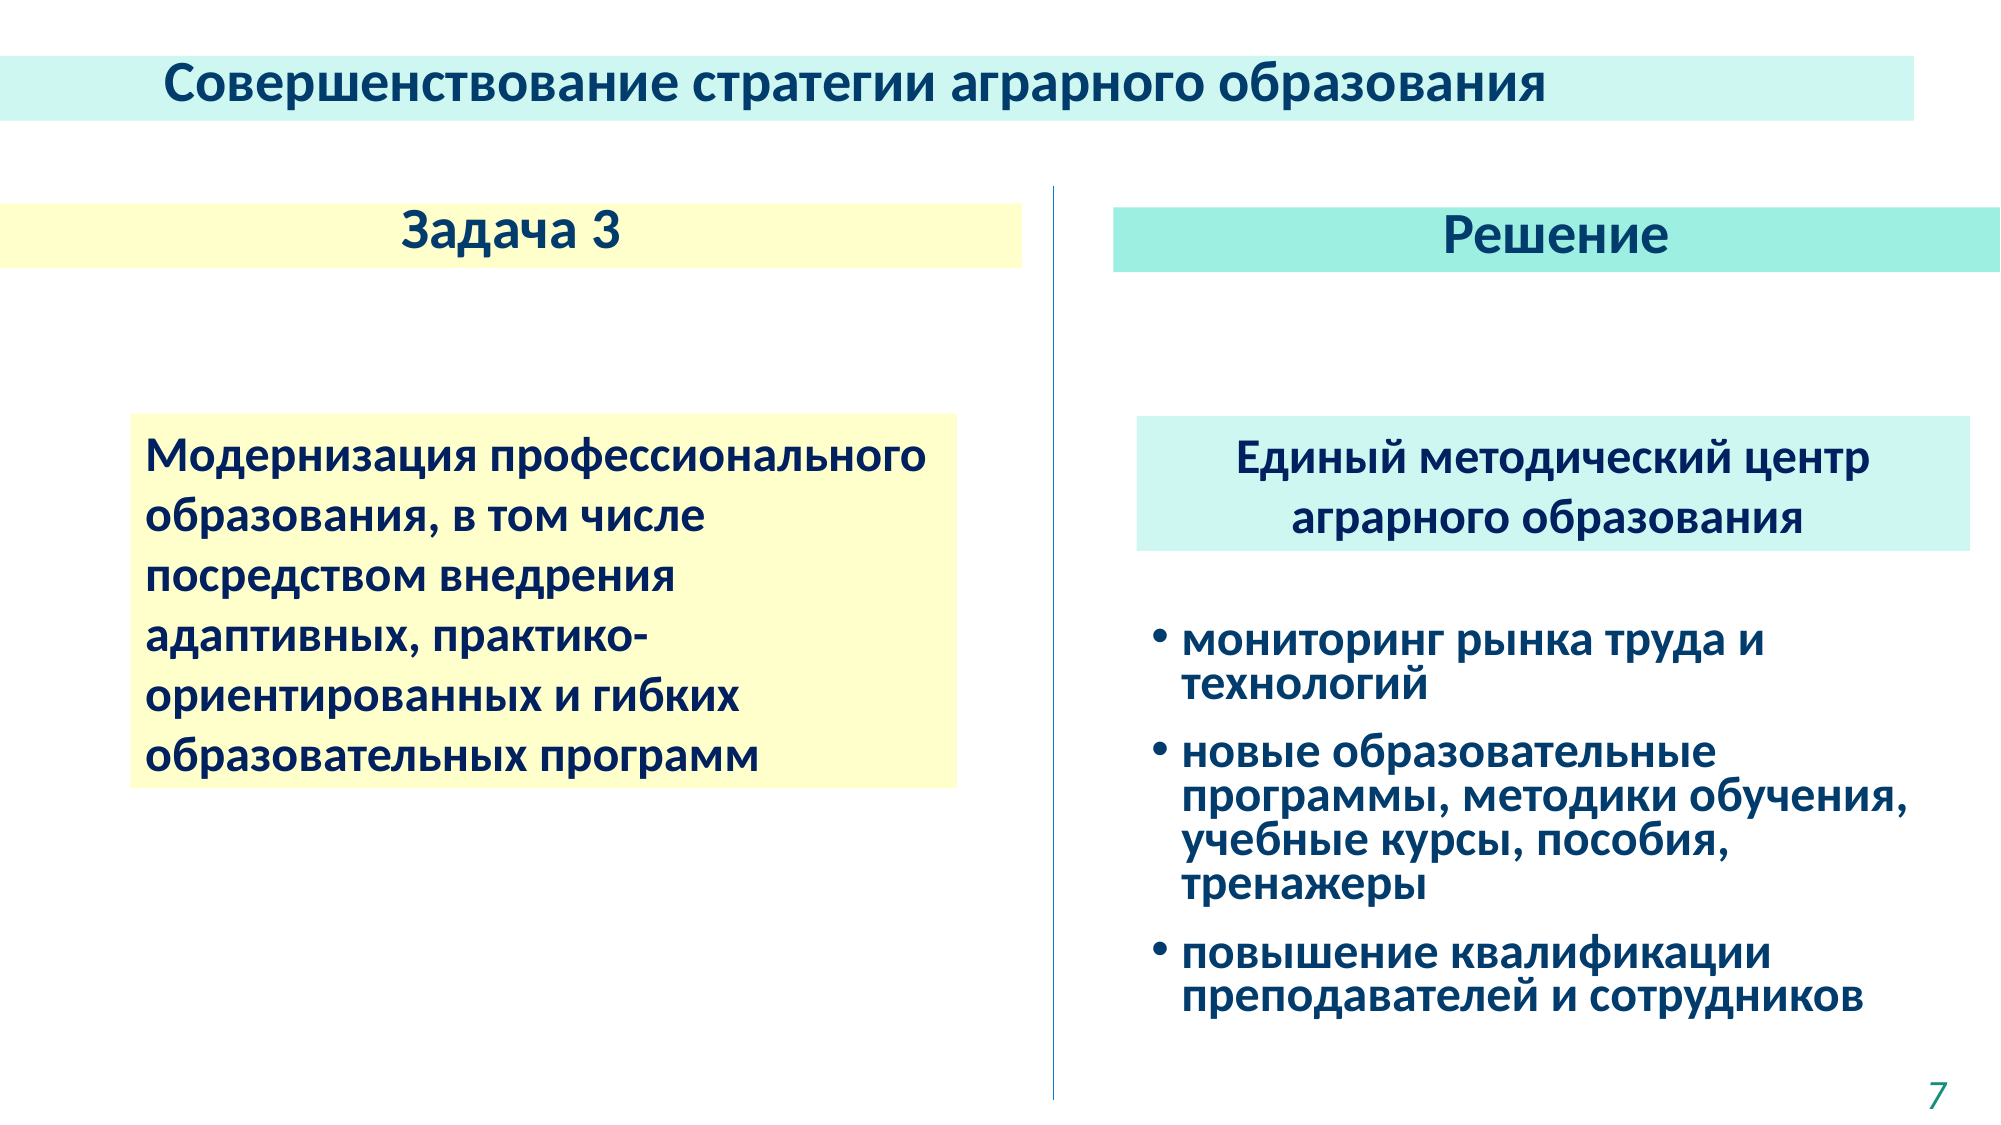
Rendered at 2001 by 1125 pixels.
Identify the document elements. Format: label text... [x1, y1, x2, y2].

text_box Модернизация профессионального образования, в том числе посредством внедрения адаптивных, практико-ориентированных и гибких образовательных программ [130, 413, 957, 789]
text_box Совершенствование стратегии аграрного образования [0, 55, 1914, 121]
text_box Задача 3 [0, 203, 1022, 268]
text_box Единый методический центр аграрного образования [1136, 415, 1971, 552]
text_box мониторинг рынка труда и технологий новые образовательные программы, методики обучения, учебные курсы, пособия, тренажеры повышение квалификации преподавателей и сотрудников [1136, 614, 1971, 1030]
text_box Решение [1113, 207, 2000, 273]
text_box 7 [1872, 1064, 2000, 1125]
